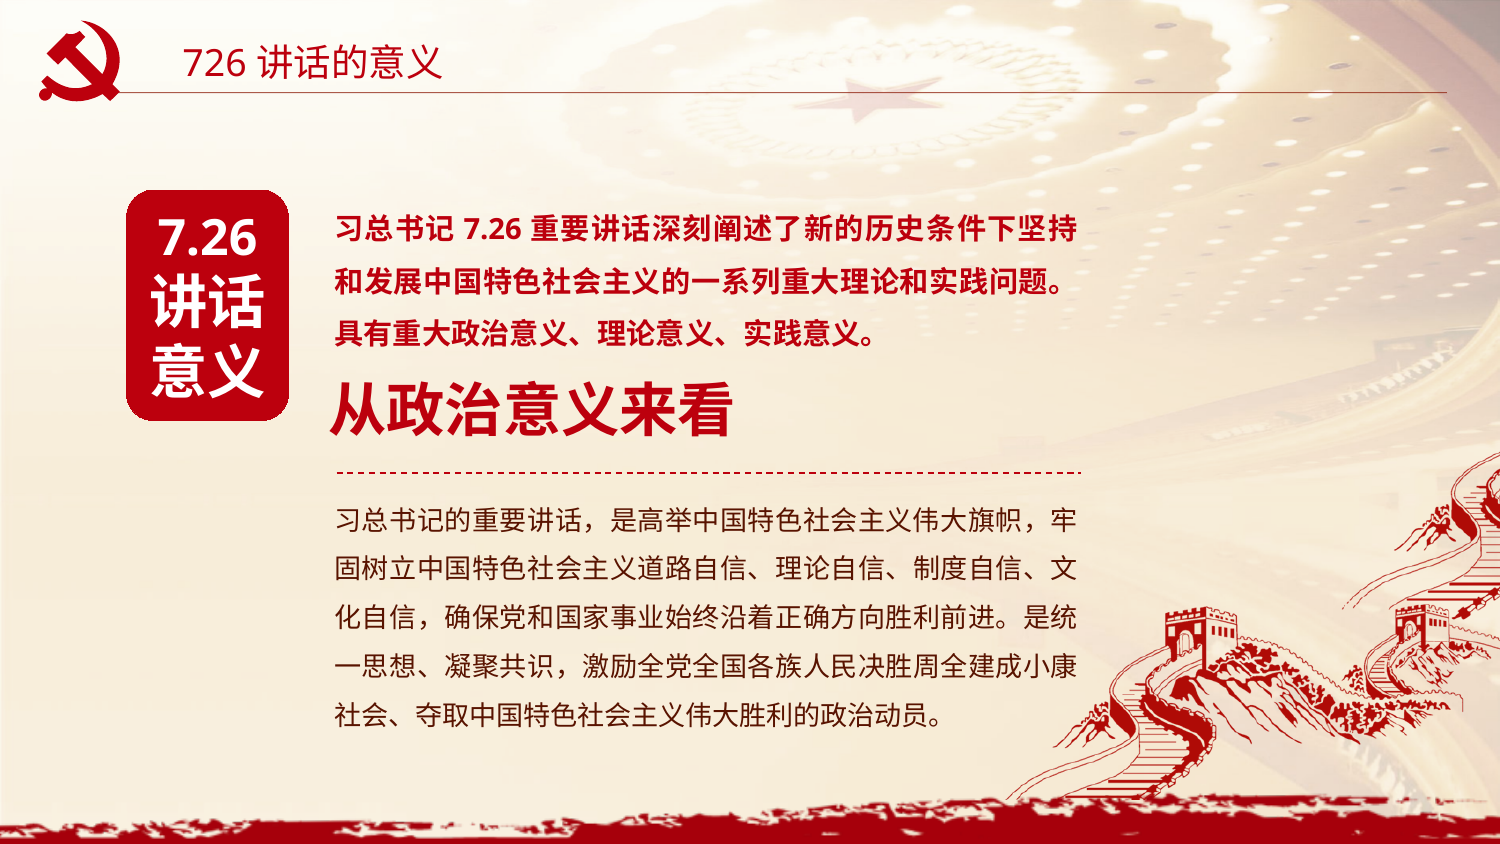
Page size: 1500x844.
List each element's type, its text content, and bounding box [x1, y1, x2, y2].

picture [0, 0, 1500, 844]
text_box 习总书记的重要讲话，是高举中国特色社会主义伟大旗帜，牢固树立中国特色社会主义道路自信、理论自信、制度自信、文化自信，确保党和国家事业始终沿着正确方向胜利前进。是统一思想、凝聚共识，激励全党全国各族人民决胜周全建成小康社会、夺取中国特色社会主义伟大胜利的政治动员。 [319, 479, 934, 738]
text_box 726讲话的意义 [167, 32, 833, 115]
text_box 7.26 讲话 意义 [126, 190, 289, 421]
text_box 习总书记7.26重要讲话深刻阐述了新的历史条件下坚持和发展中国特色社会主义的一系列重大理论和实践问题。具有重大政治意义、理论意义、实践意义。 [319, 185, 1093, 358]
text_box 从政治意义来看 [241, 340, 823, 475]
